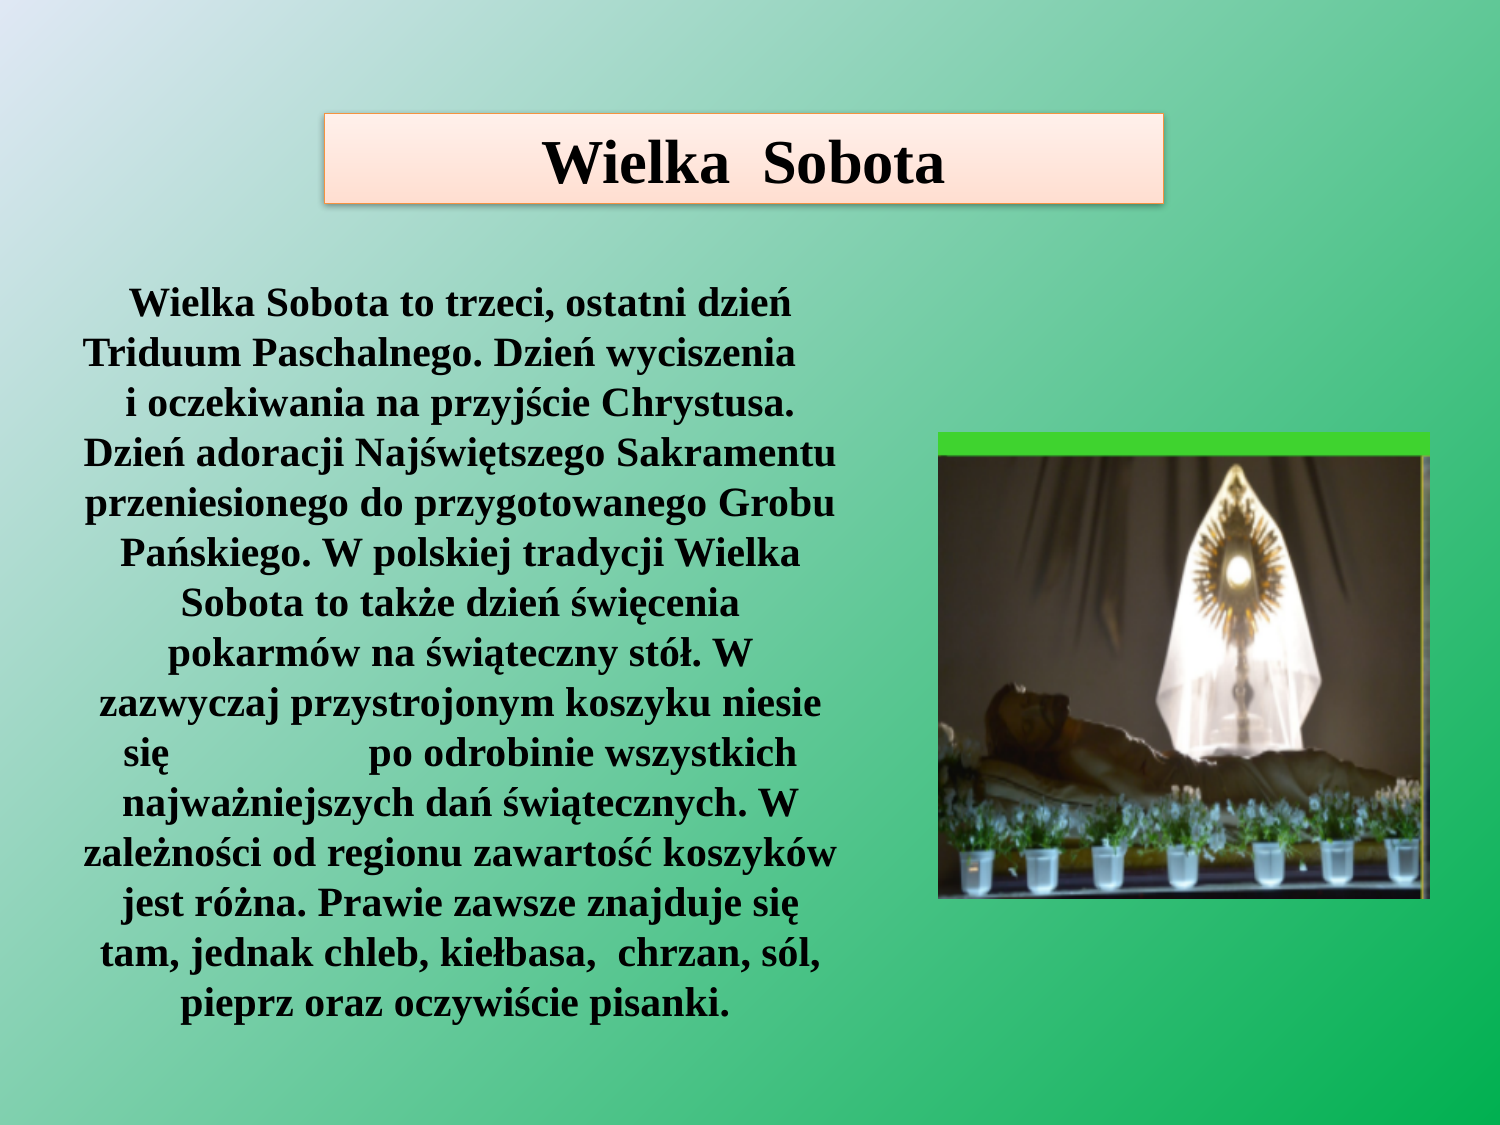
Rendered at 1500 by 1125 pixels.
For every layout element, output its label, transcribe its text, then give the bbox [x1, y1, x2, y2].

text_box Wielka Sobota to trzeci, ostatni dzień Triduum Paschalnego. Dzień wyciszenia i oczekiwania na przyjście Chrystusa. Dzień adoracji Najświętszego Sakramentu przeniesionego do przygotowanego Grobu Pańskiego. W polskiej tradycji Wielka Sobota to także dzień święcenia pokarmów na świąteczny stół. W zazwyczaj przystrojonym koszyku niesie się po odrobinie wszystkich najważniejszych dań świątecznych. W zależności od regionu zawartość koszyków jest różna. Prawie zawsze znajduje się tam, jednak chleb, kiełbasa, chrzan, sól, pieprz oraz oczywiście pisanki. [64, 267, 857, 1033]
picture [938, 432, 1430, 899]
text_box Wielka Sobota [324, 113, 1164, 204]
